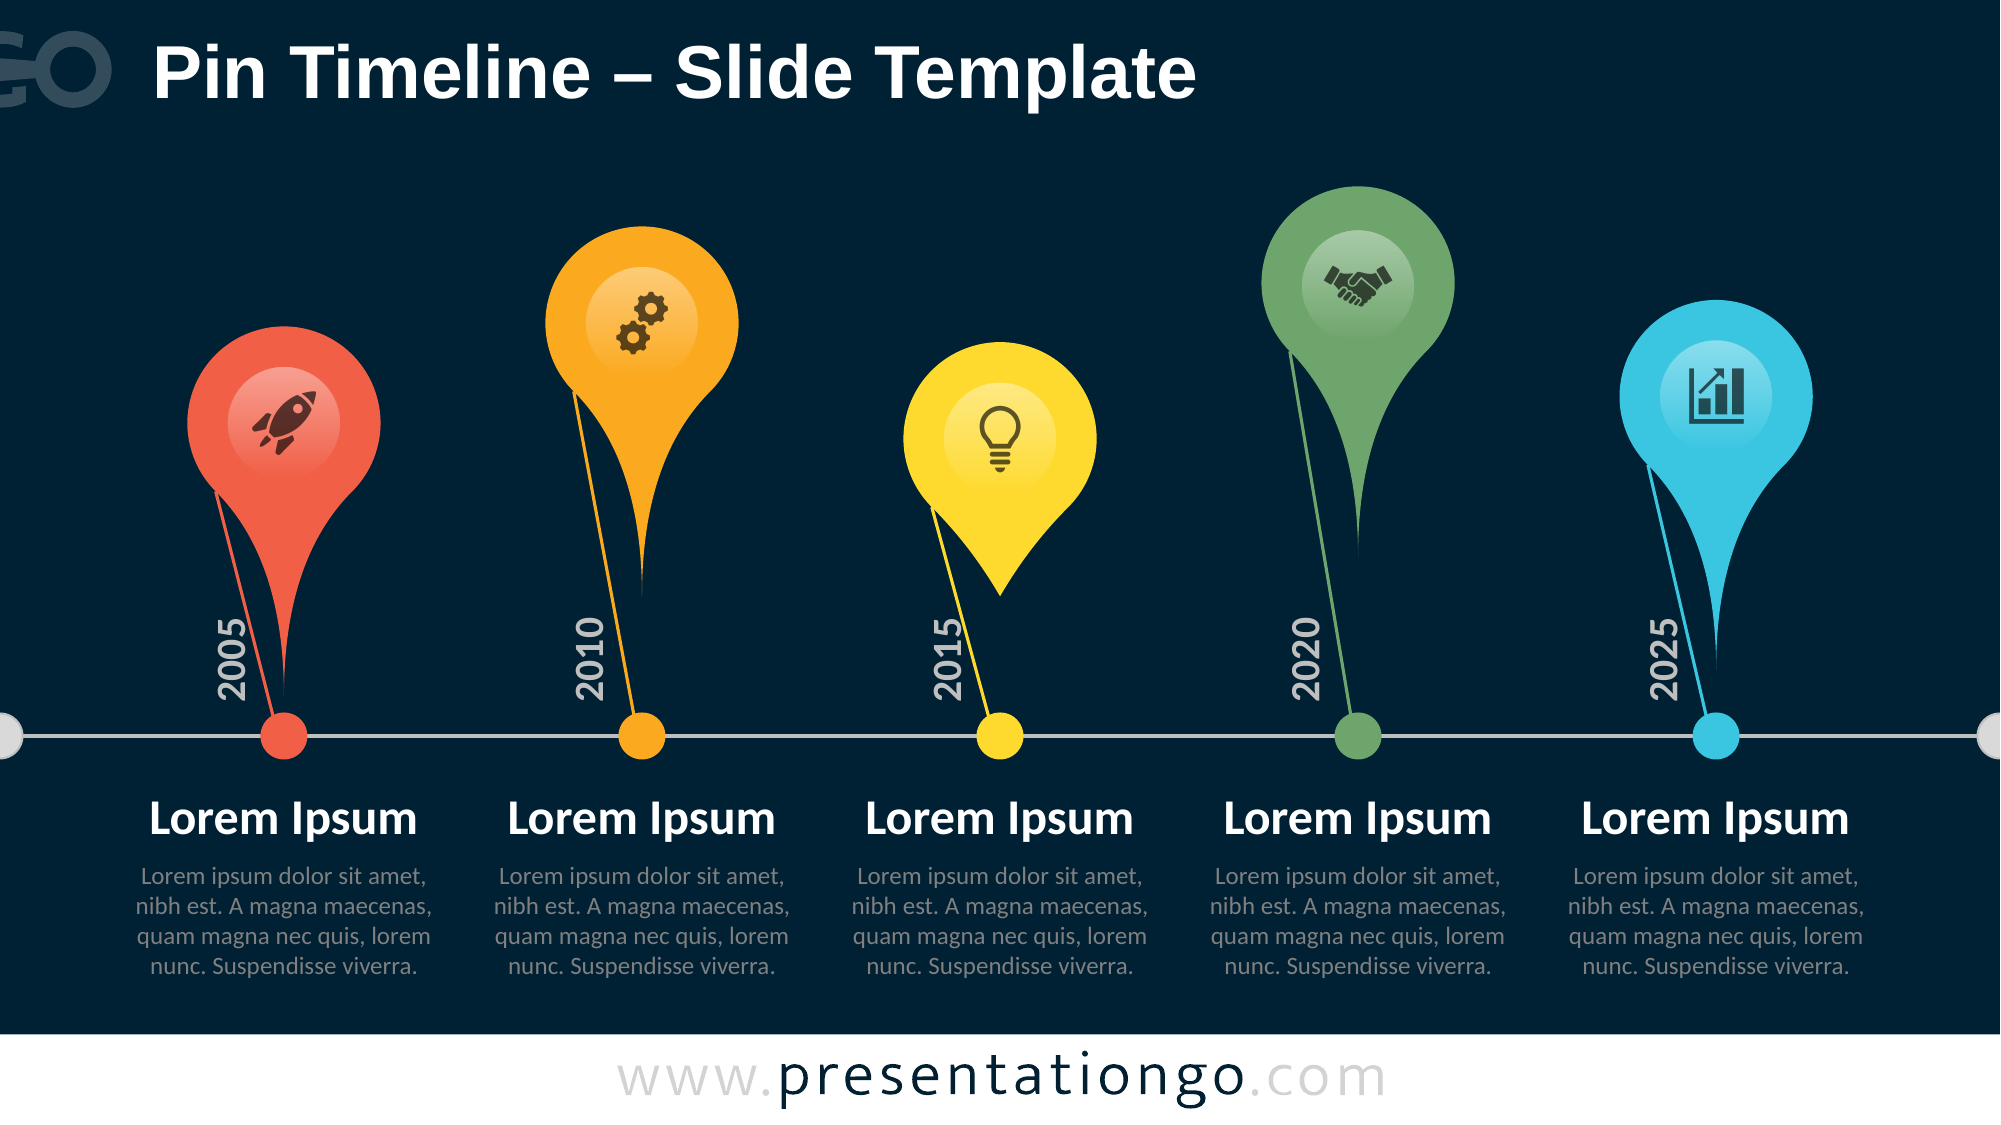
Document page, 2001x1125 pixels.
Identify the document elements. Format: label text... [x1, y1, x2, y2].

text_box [1201, 776, 1515, 989]
text_box 2020 [1270, 602, 1335, 718]
title Pin Timeline – Slide Template [137, 26, 2000, 148]
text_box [843, 776, 1157, 989]
text_box [1976, 712, 2000, 760]
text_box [545, 226, 739, 420]
picture [604, 285, 680, 361]
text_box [187, 326, 381, 520]
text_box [1619, 299, 1813, 494]
picture [1678, 358, 1754, 434]
picture [962, 401, 1038, 477]
text_box [618, 712, 666, 760]
text_box [1692, 712, 1740, 760]
text_box 2005 [196, 602, 261, 718]
text_box 2015 [912, 602, 977, 718]
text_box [1559, 776, 1873, 989]
text_box 2025 [1628, 602, 1693, 718]
picture [246, 385, 322, 461]
picture [1320, 248, 1396, 324]
text_box 2010 [554, 602, 619, 718]
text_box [127, 776, 441, 989]
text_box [1261, 186, 1455, 380]
text_box [0, 712, 24, 760]
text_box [485, 776, 799, 989]
text_box [976, 712, 1024, 760]
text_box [903, 342, 1097, 536]
text_box [260, 712, 308, 760]
text_box [1334, 712, 1382, 760]
